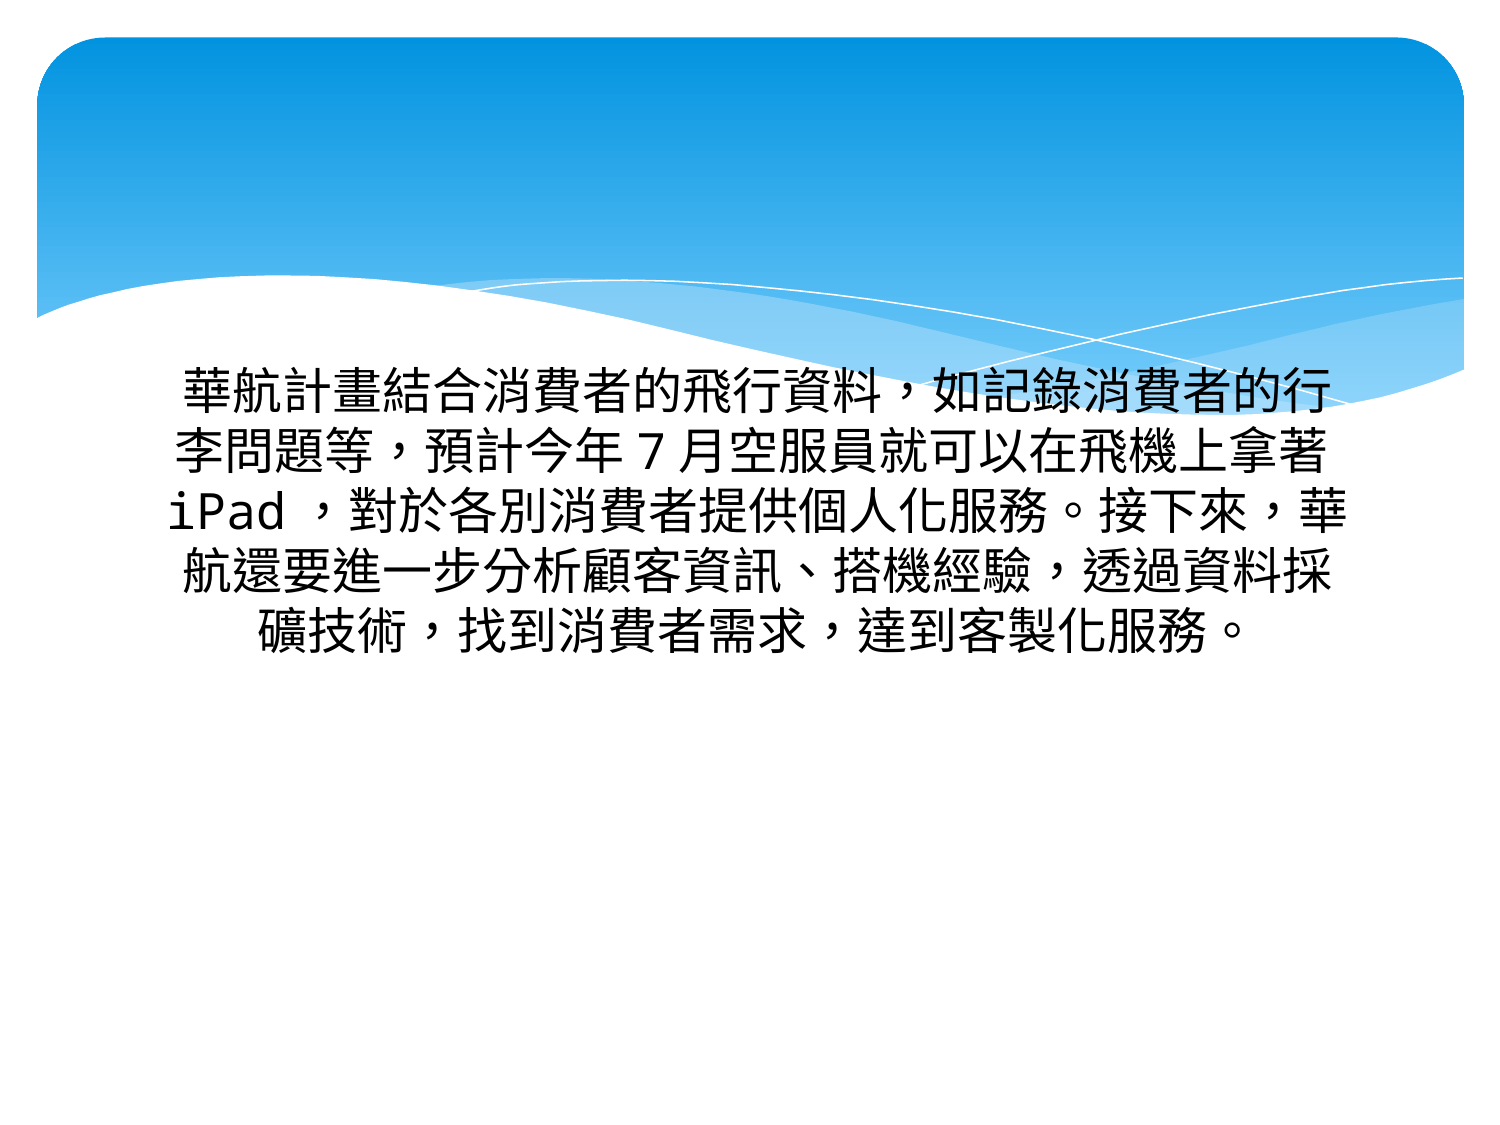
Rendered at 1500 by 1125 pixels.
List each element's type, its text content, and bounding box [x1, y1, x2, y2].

list 華航計畫結合消費者的飛行資料，如記錄消費者的行李問題等，預計今年7月空服員就可以在飛機上拿著iPad，對於各別消費者提供個人化服務。接下來，華航還要進一步分析顧客資訊、搭機經驗，透過資料採礦技術，找到消費者需求，達到客製化服務。 [149, 344, 1365, 874]
